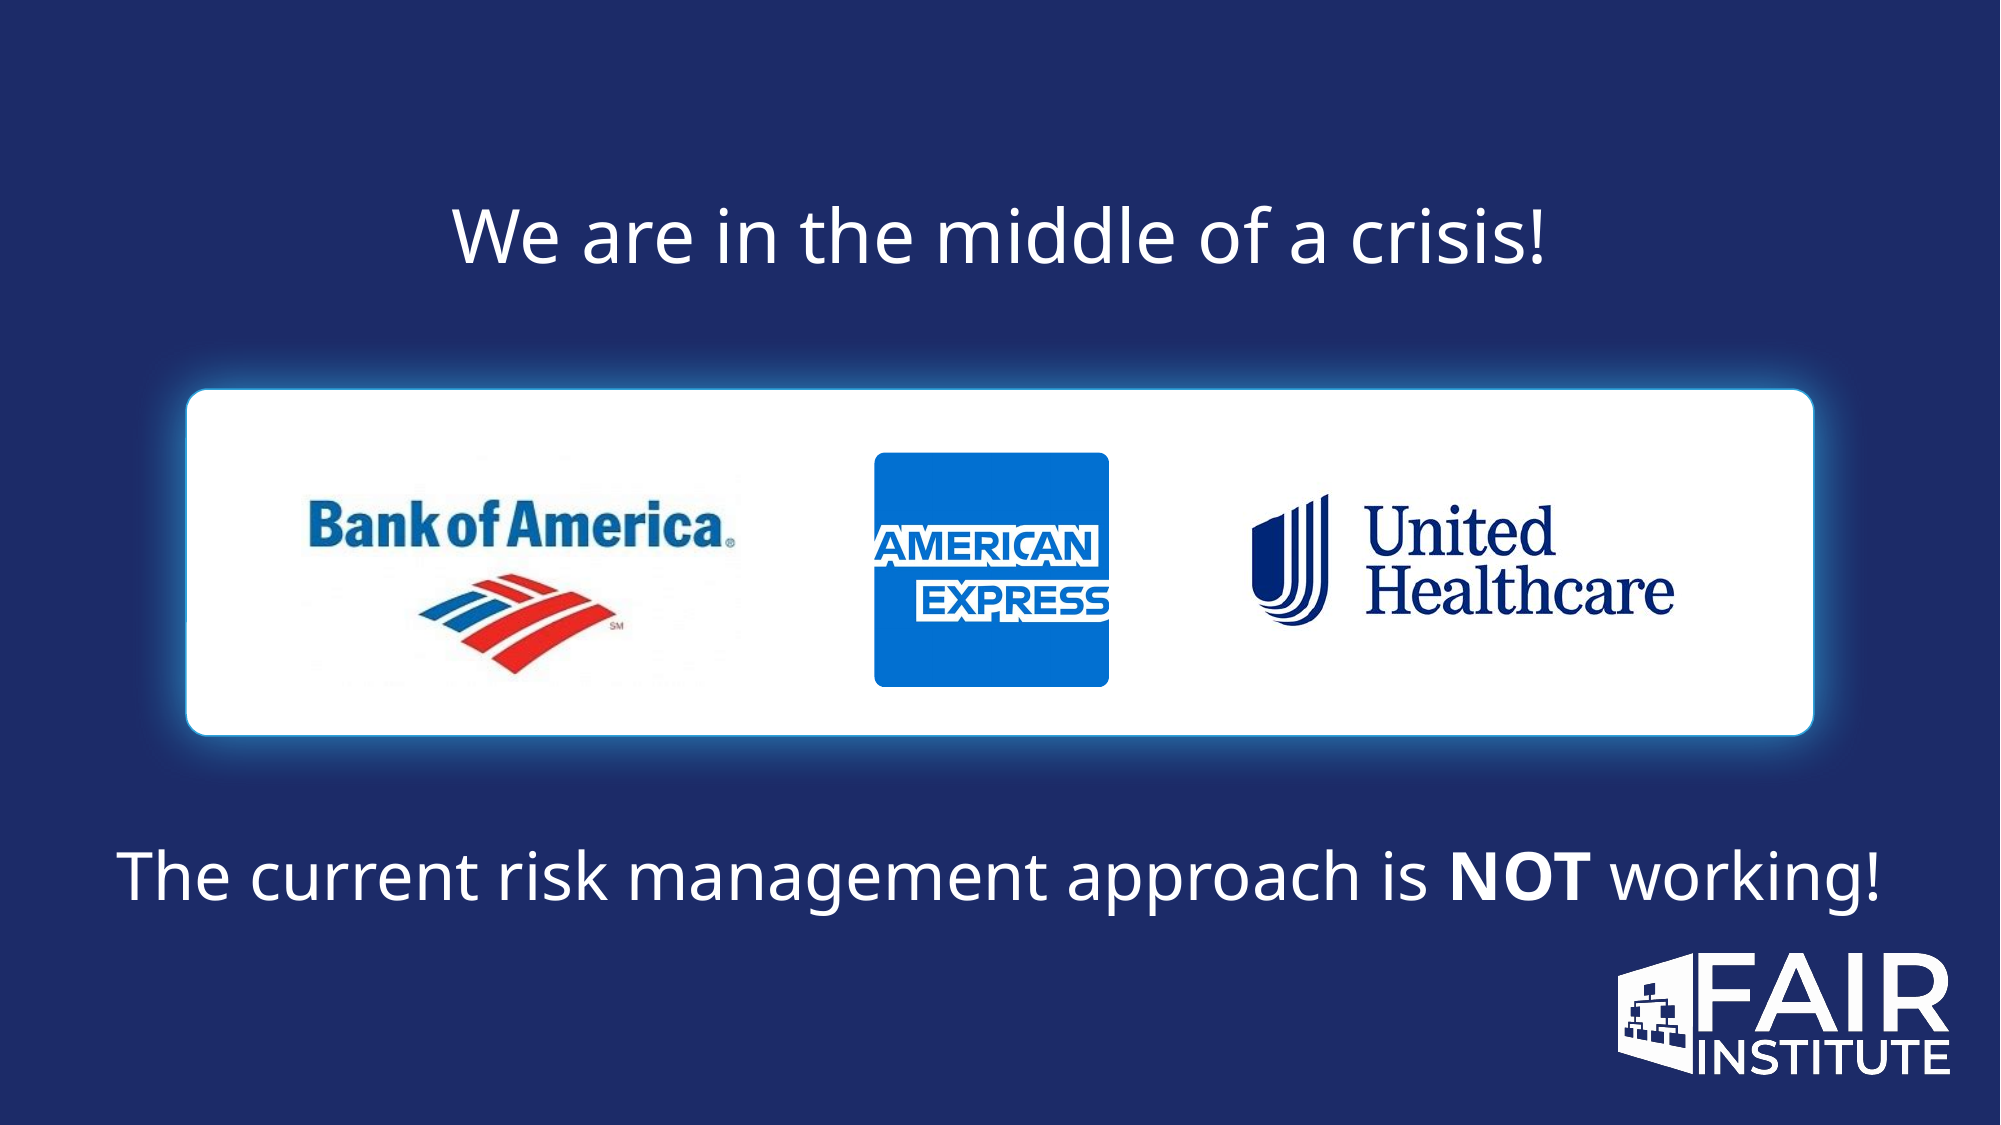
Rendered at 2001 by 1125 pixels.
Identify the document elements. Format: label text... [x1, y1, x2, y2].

picture [874, 452, 1110, 688]
picture [1242, 452, 1683, 688]
title The current risk management approach is NOT working! [51, 818, 1948, 940]
title We are in the middle of a crisis! [137, 130, 1863, 348]
text_box [185, 389, 1814, 736]
picture [1618, 953, 1950, 1075]
picture [300, 453, 741, 687]
